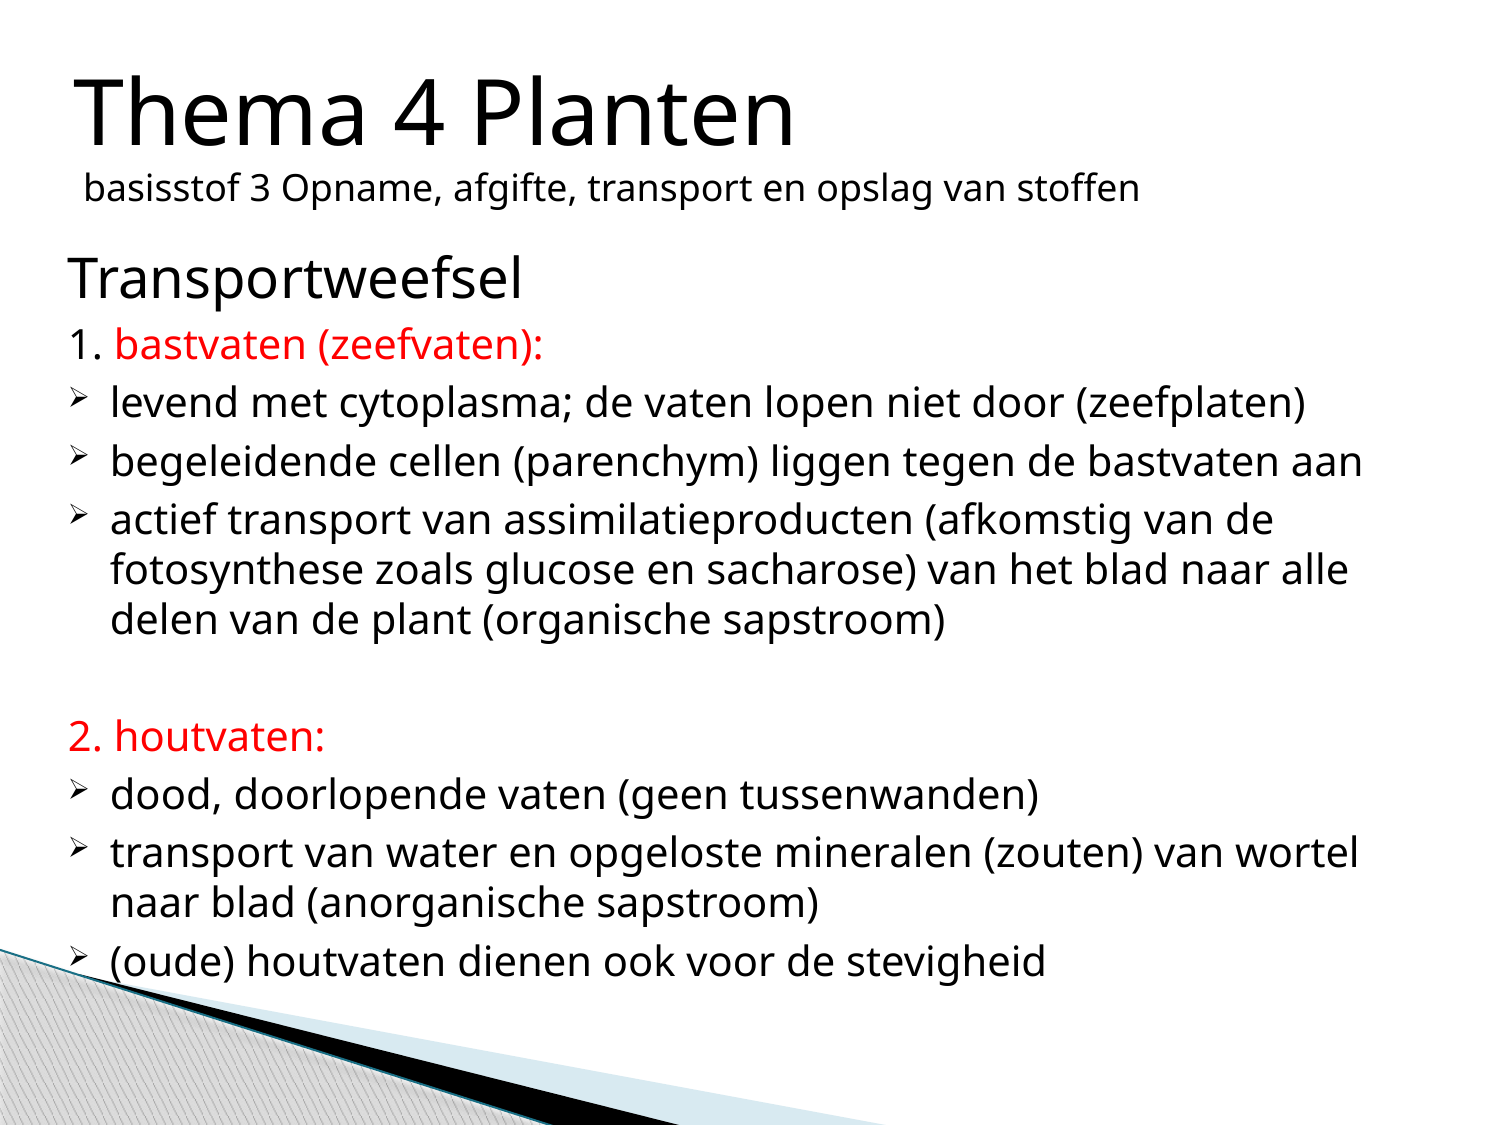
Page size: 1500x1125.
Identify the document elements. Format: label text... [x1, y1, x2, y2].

text_box Transportweefsel 1. bastvaten (zeefvaten): levend met cytoplasma; de vaten lopen niet door (zeefplaten) begeleidende cellen (parenchym) liggen tegen de bastvaten aan actief transport van assimilatieproducten (afkomstig van de fotosynthese zoals glucose en sacharose) van het blad naar alle delen van de plant (organische sapstroom) 2. houtvaten: dood, doorlopende vaten (geen tussenwanden) transport van water en opgeloste mineralen (zouten) van wortel naar blad (anorganische sapstroom) (oude) houtvaten dienen ook voor de stevigheid [35, 234, 1465, 1125]
text_box Thema 4 Planten basisstof 3 Opname, afgifte, transport en opslag van stoffen [58, 46, 1207, 217]
